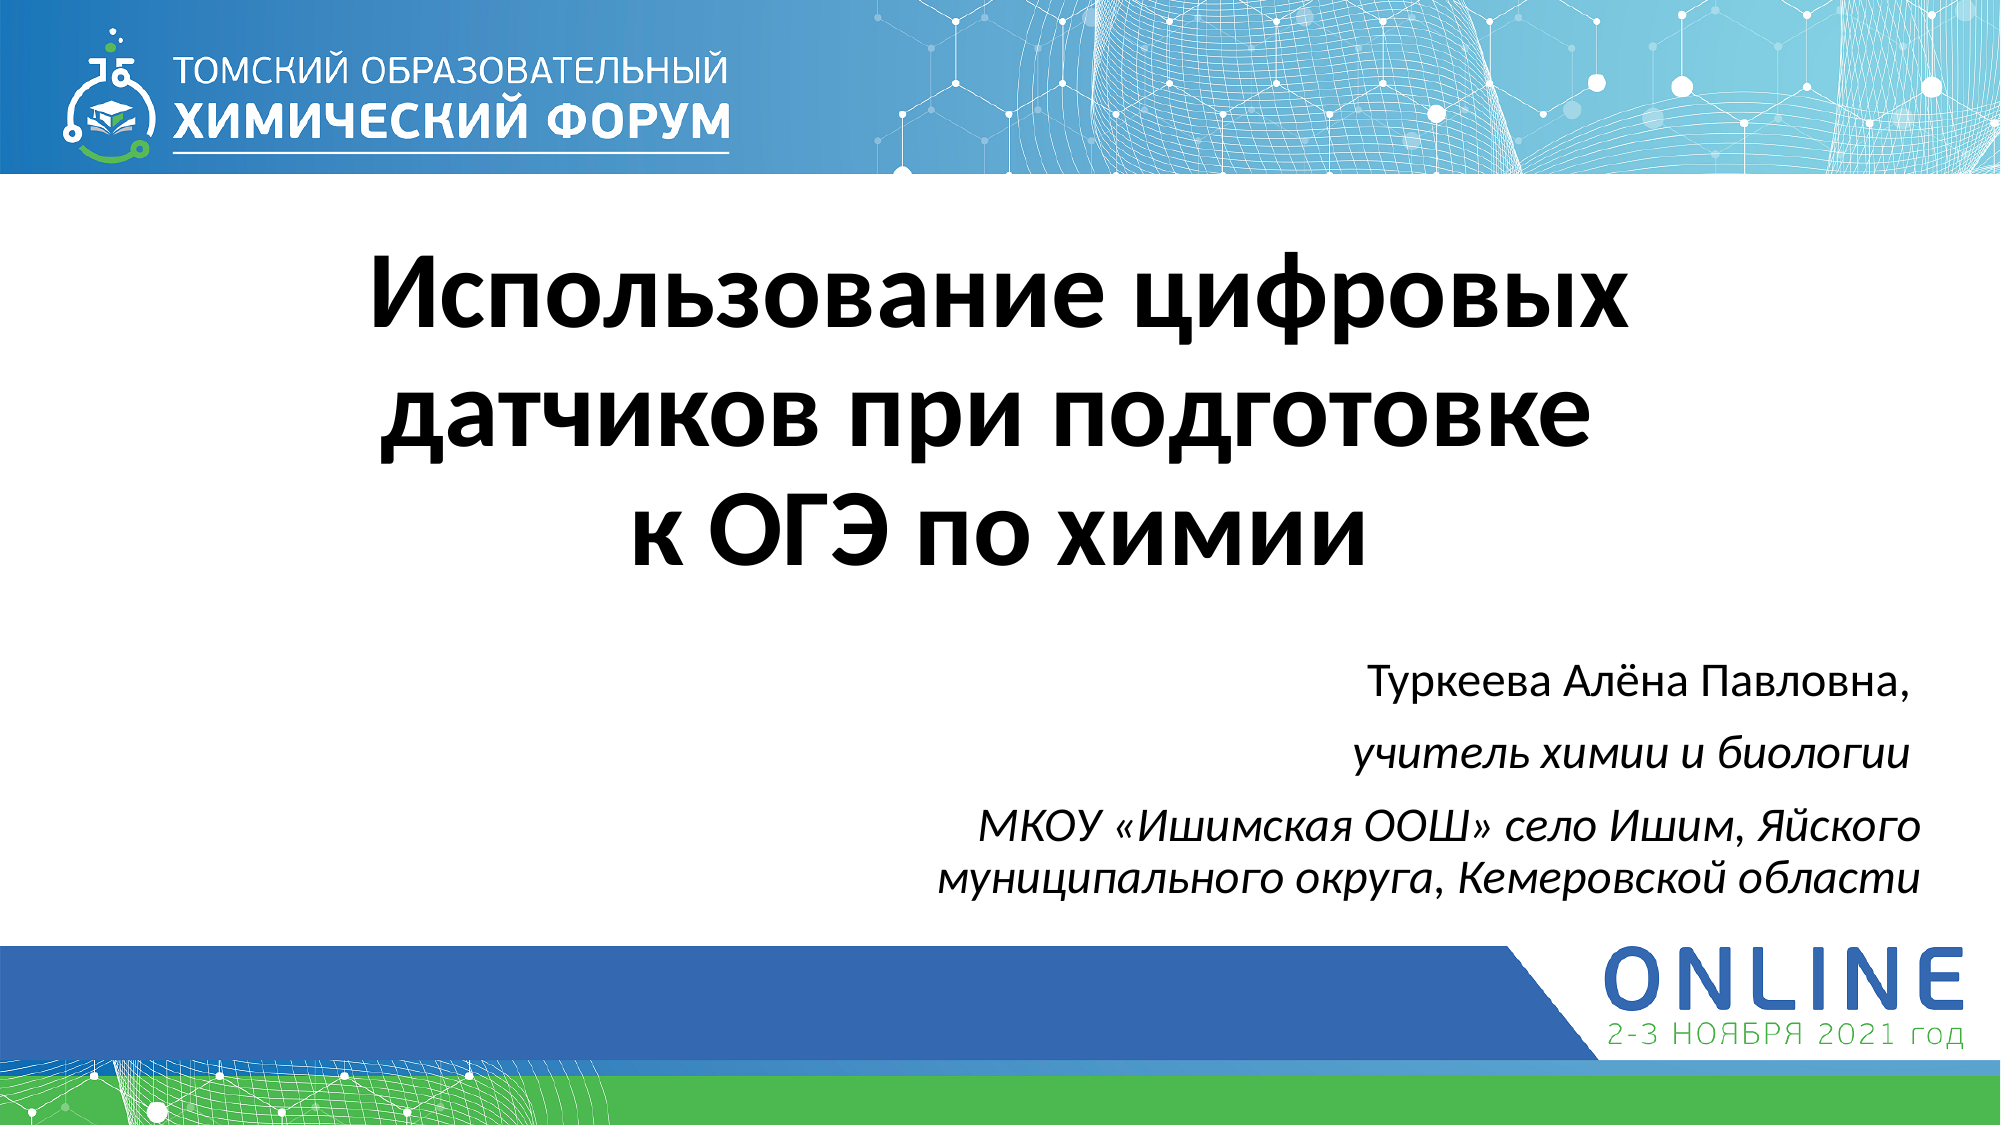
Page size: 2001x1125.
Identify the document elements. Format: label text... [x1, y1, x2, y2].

title Использование цифровых датчиков при подготовке к ОГЭ по химии [148, 221, 1852, 597]
picture [0, 0, 2001, 1125]
subtitle Туркеева Алёна Павловна, учитель химии и биологии МКОУ «Ишимская ООШ» село Ишим, Яйского муниципального округа, Кемеровской области [913, 647, 1938, 919]
